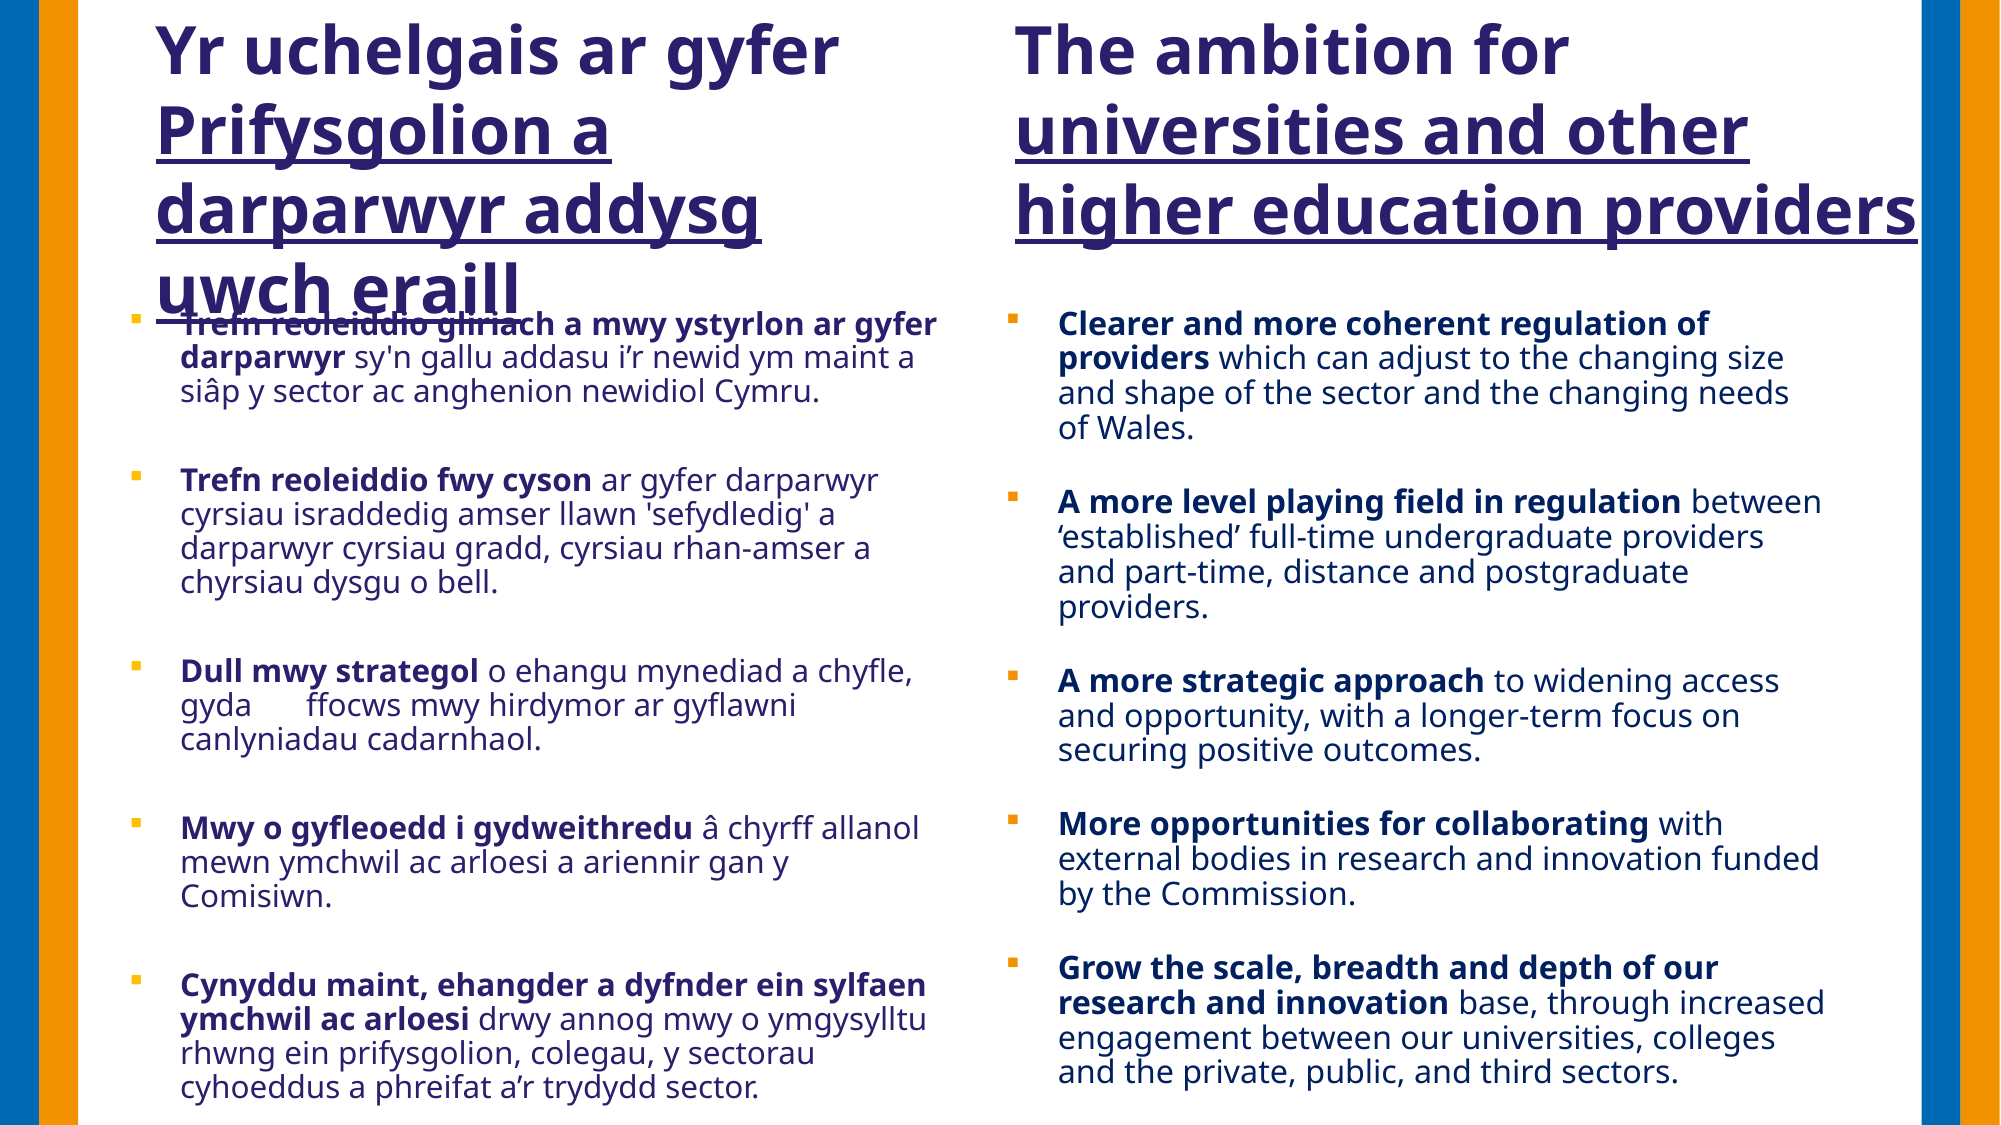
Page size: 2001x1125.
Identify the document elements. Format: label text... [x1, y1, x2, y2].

list Clearer and more coherent regulation of providers which can adjust to the changing size and shape of the sector and the changing needs of Wales. A more level playing field in regulation between ‘established’ full-time undergraduate providers and part-time, distance and postgraduate providers. A more strategic approach to widening access and opportunity, with a longer-term focus on securing positive outcomes. More opportunities for collaborating with external bodies in research and innovation funded by the Commission. Grow the scale, breadth and depth of our research and innovation base, through increased engagement between our universities, colleges and the private, public, and third sectors. [990, 299, 1841, 1101]
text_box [0, 0, 79, 1125]
title The ambition for universities and other higher education providers [999, 0, 1921, 255]
text_box Trefn reoleiddio gliriach a mwy ystyrlon ar gyfer darparwyr sy'n gallu addasu i’r newid ym maint a siâp y sector ac anghenion newidiol Cymru. Trefn reoleiddio fwy cyson ar gyfer darparwyr cyrsiau israddedig amser llawn 'sefydledig' a darparwyr cyrsiau gradd, cyrsiau rhan-amser a chyrsiau dysgu o bell. Dull mwy strategol o ehangu mynediad a chyfle, gyda ffocws mwy hirdymor ar gyflawni canlyniadau cadarnhaol. Mwy o gyfleoedd i gydweithredu â chyrff allanol mewn ymchwil ac arloesi a ariennir gan y Comisiwn. Cynyddu maint, ehangder a dyfnder ein sylfaen ymchwil ac arloesi drwy annog mwy o ymgysylltu rhwng ein prifysgolion, colegau, y sectorau cyhoeddus a phreifat a’r trydydd sector. [114, 300, 965, 1115]
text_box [1921, 0, 2000, 1125]
text_box Yr uchelgais ar gyfer Prifysgolion a darparwyr addysg uwch eraill [140, 0, 974, 395]
